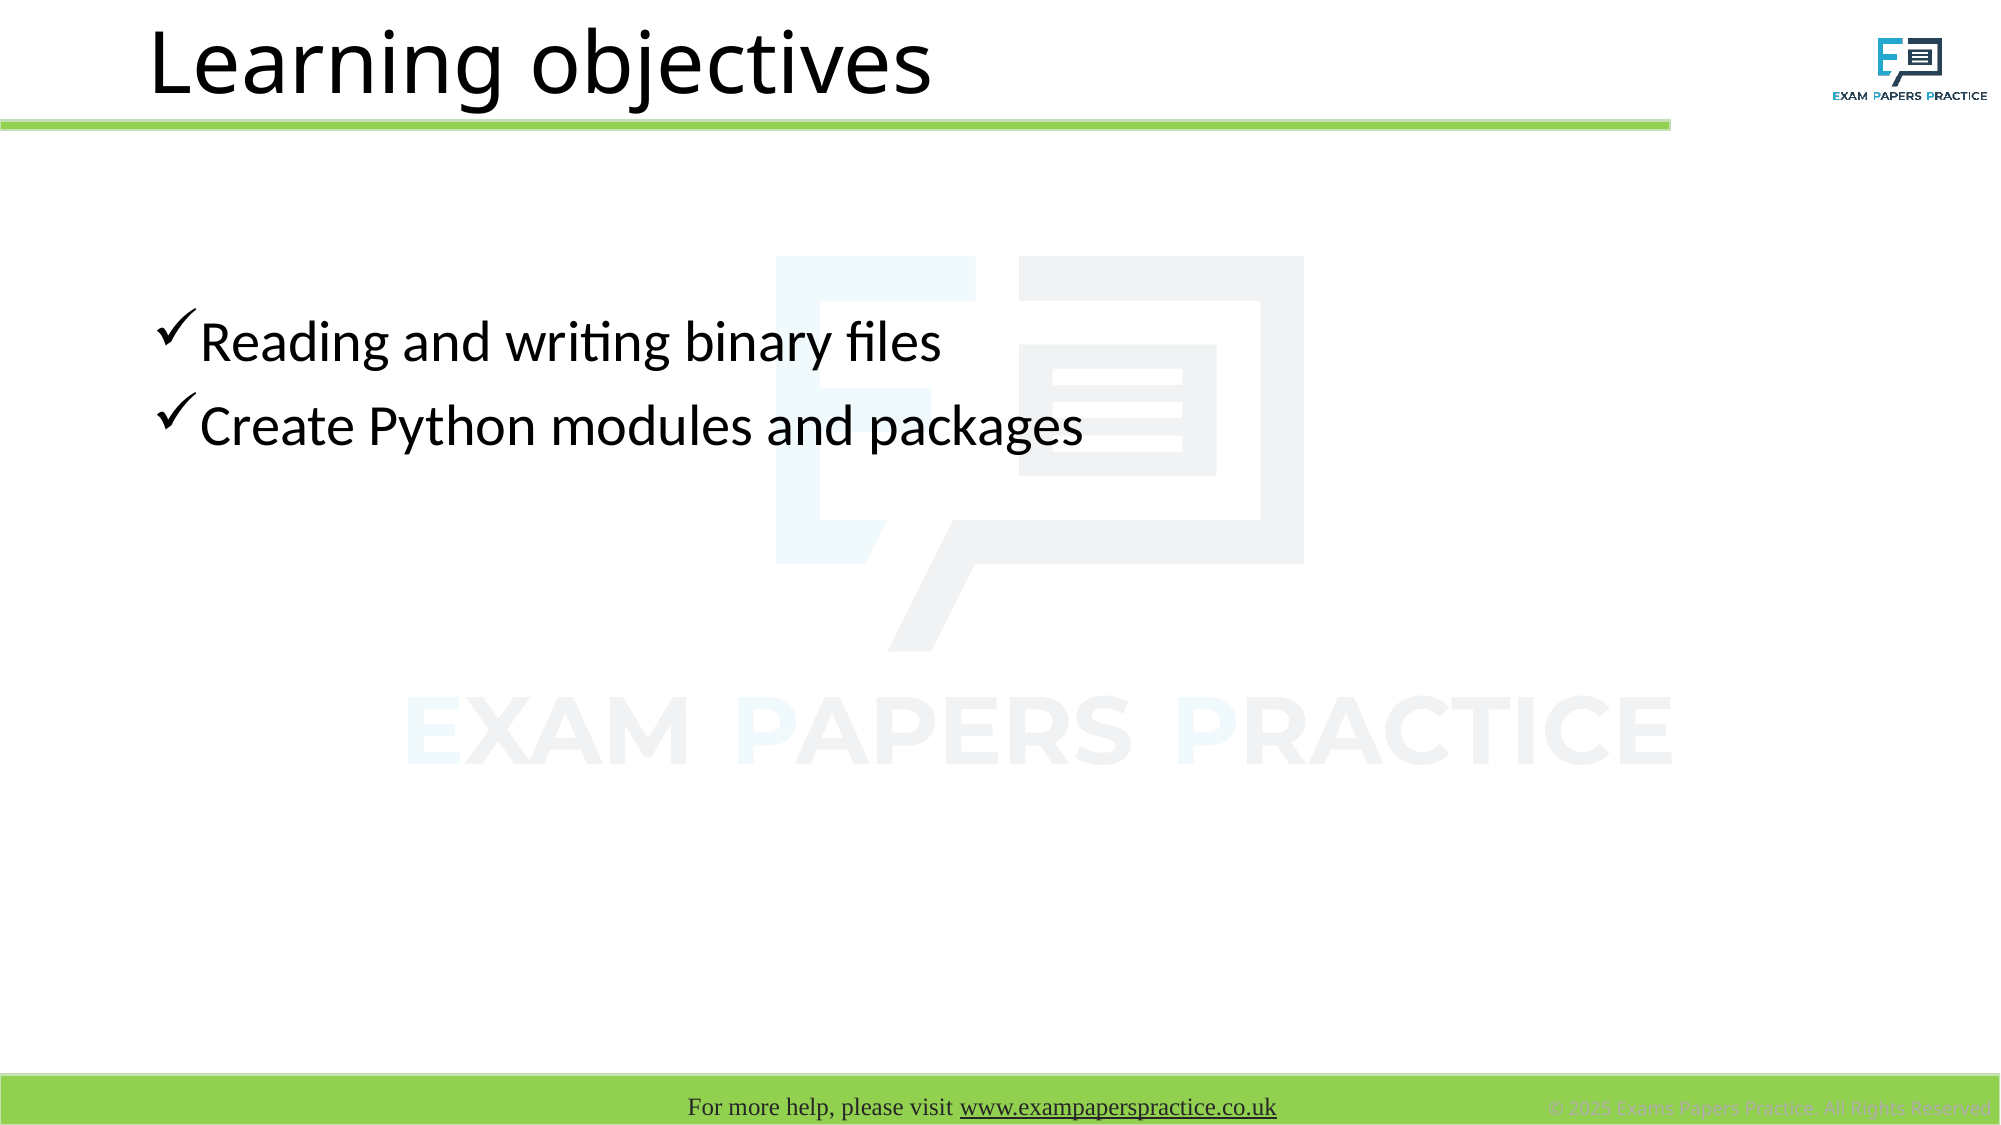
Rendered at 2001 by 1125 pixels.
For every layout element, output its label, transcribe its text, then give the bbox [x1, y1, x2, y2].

list Reading and writing binary files Create Python modules and packages [137, 304, 1863, 1018]
title Learning objectives [132, 11, 1858, 121]
